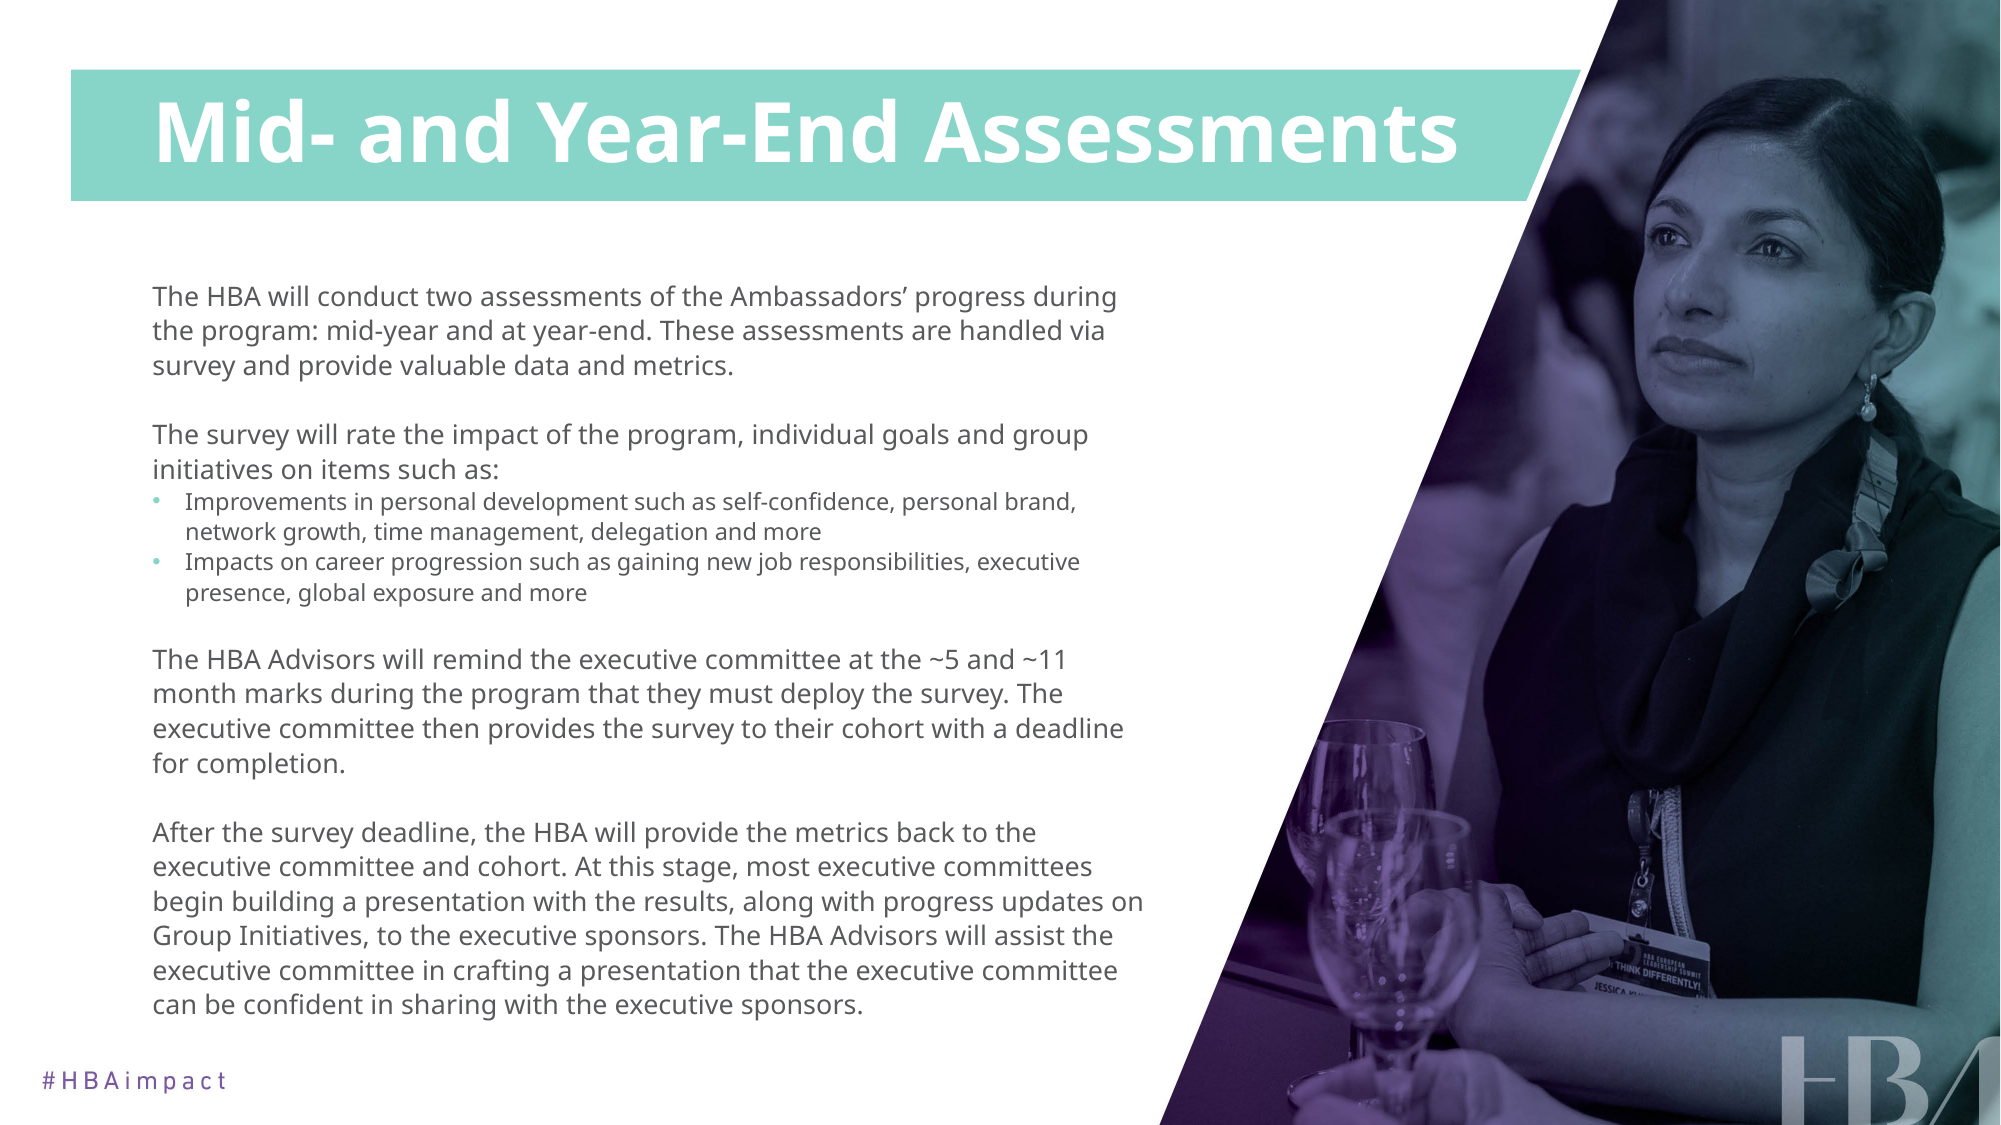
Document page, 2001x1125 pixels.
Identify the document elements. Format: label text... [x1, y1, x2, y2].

title Mid- and Year-End Assessments [137, 69, 1499, 201]
picture [0, 0, 2001, 1125]
list The HBA will conduct two assessments of the Ambassadors’ progress during the program: mid-year and at year-end. These assessments are handled via survey and provide valuable data and metrics. The survey will rate the impact of the program, individual goals and group initiatives on items such as: Improvements in personal development such as self-confidence, personal brand, network growth, time management, delegation and more Impacts on career progression such as gaining new job responsibilities, executive presence, global exposure and more The HBA Advisors will remind the executive committee at the ~5 and ~11 month marks during the program that they must deploy the survey. The executive committee then provides the survey to their cohort with a deadline for completion. After the survey deadline, the HBA will provide the metrics back to the executive committee and cohort. At this stage, most executive committees begin building a presentation with the results, along with progress updates on Group Initiatives, to the executive sponsors. The HBA Advisors will assist the executive committee in crafting a presentation that the executive committee can be confident in sharing with the executive sponsors. [137, 269, 1173, 1028]
